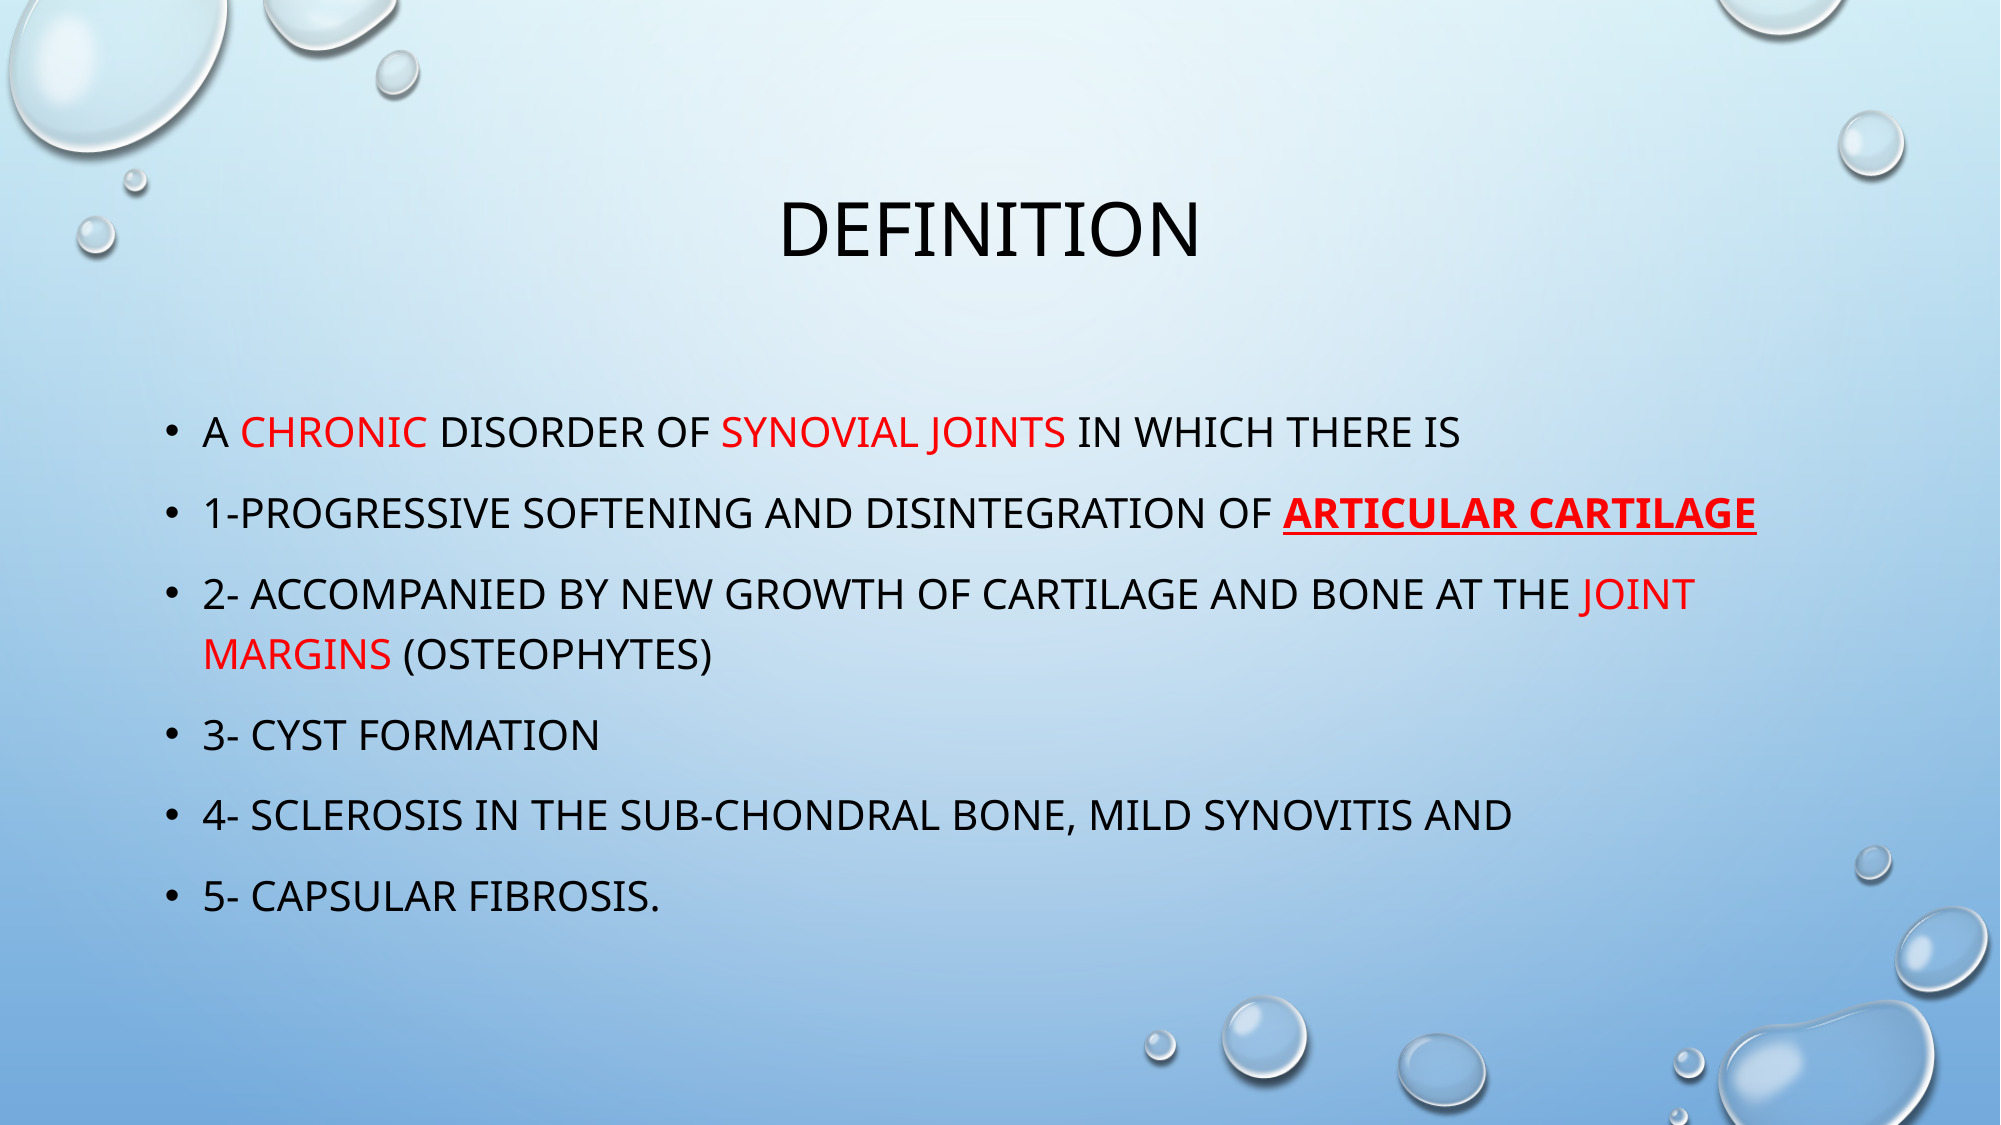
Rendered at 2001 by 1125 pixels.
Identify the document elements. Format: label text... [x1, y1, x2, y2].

title Definition [149, 101, 1851, 364]
picture [0, 0, 2000, 1125]
list a chronic disorder of synovial joints in which there is 1-progressive softening and disintegration of articular cartilage 2- accompanied by new growth of cartilage and bone at the joint margins (osteophytes) 3- cyst formation 4- sclerosis in the sub-chondral bone, mild synovitis and 5- capsular fibrosis. [149, 388, 1850, 950]
